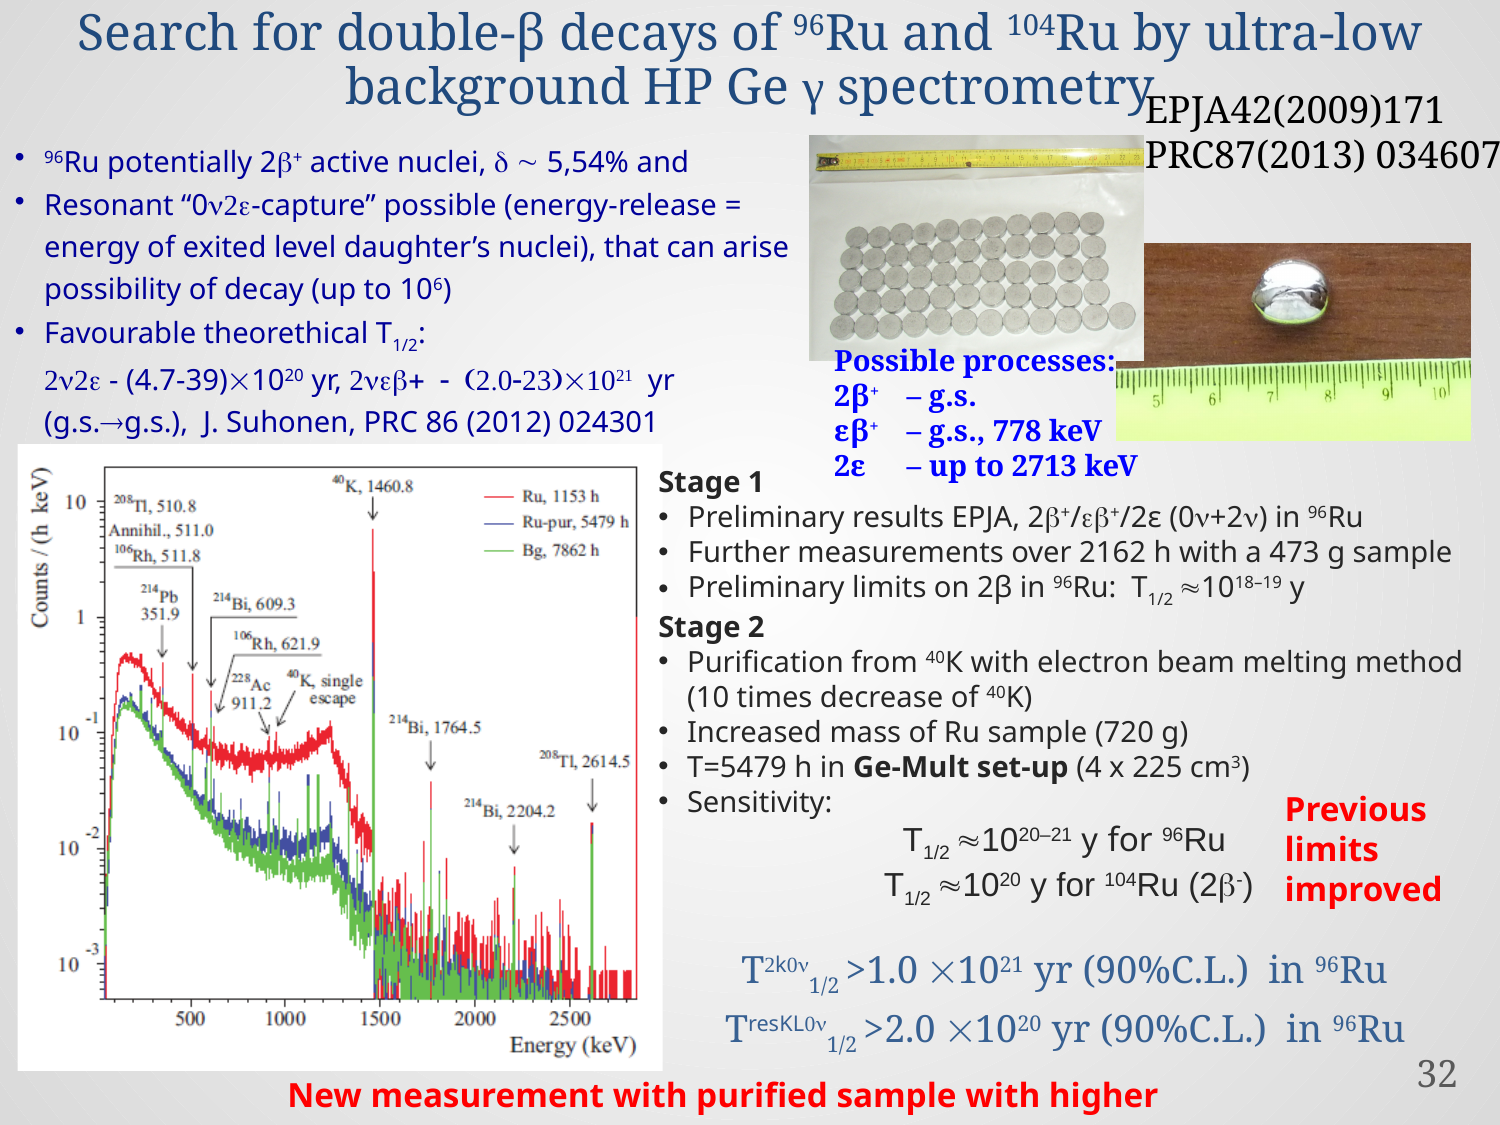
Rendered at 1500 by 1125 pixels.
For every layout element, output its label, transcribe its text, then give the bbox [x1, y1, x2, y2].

text_box Possible processes: 2β+ – g.s. εβ+ – g.s., 778 keV 2ε – up to 2713 keV [819, 370, 1159, 490]
text_box Stage 1 Preliminary results EPJA, 2+/+/2ε (0+2) in 96Ru Further measurements over 2162 h with a 473 g sample Preliminary limits on 2β in 96Ru: T1/2 1018–19 y Stage 2 Purification from 40К with electron beam melting method (10 times decrease of 40K) Increased mass of Ru sample (720 g) T=5479 h in Ge-Mult set-up (4 x 225 cm3) Sensitivity: T1/2 1020–21 y for 96Ru T1/2 1020 y for 104Ru (2b-) [667, 456, 1494, 941]
text_box 96Ru potentially 2b+ active nuclei, d  5,54% and Resonant “0n2e-capture” possible (energy-release = energy of exited level daughter’s nuclei), that can arise possibility of decay (up to 106) Favourable theorethical T1/2: 22 - (4.7-39)1020 yr, 2+ - (2.0-23)1021 yr (g.s.g.s.), J. Suhonen, PRC 86 (2012) 024301 [0, 128, 809, 446]
text_box New measurement with purified sample with higher mass [233, 1067, 1223, 1125]
text_box EPJA42(2009)171 PRC87(2013) 034607 [1130, 78, 1500, 184]
picture [808, 135, 1471, 441]
text_box T2k0n1/2 >1.0 1021 yr (90%C.L.) in 96Ru [726, 938, 1403, 997]
text_box Previous limits improved [1269, 780, 1489, 915]
text_box Search for double-β decays of 96Ru and 104Ru by ultra-low background HP Ge γ spectrometry [0, 0, 1500, 123]
slide_number 32 [1401, 1042, 1494, 1103]
picture [17, 444, 663, 1071]
text_box TresKL0n1/2 >2.0 1020 yr (90%C.L.) in 96Ru [710, 997, 1420, 1064]
